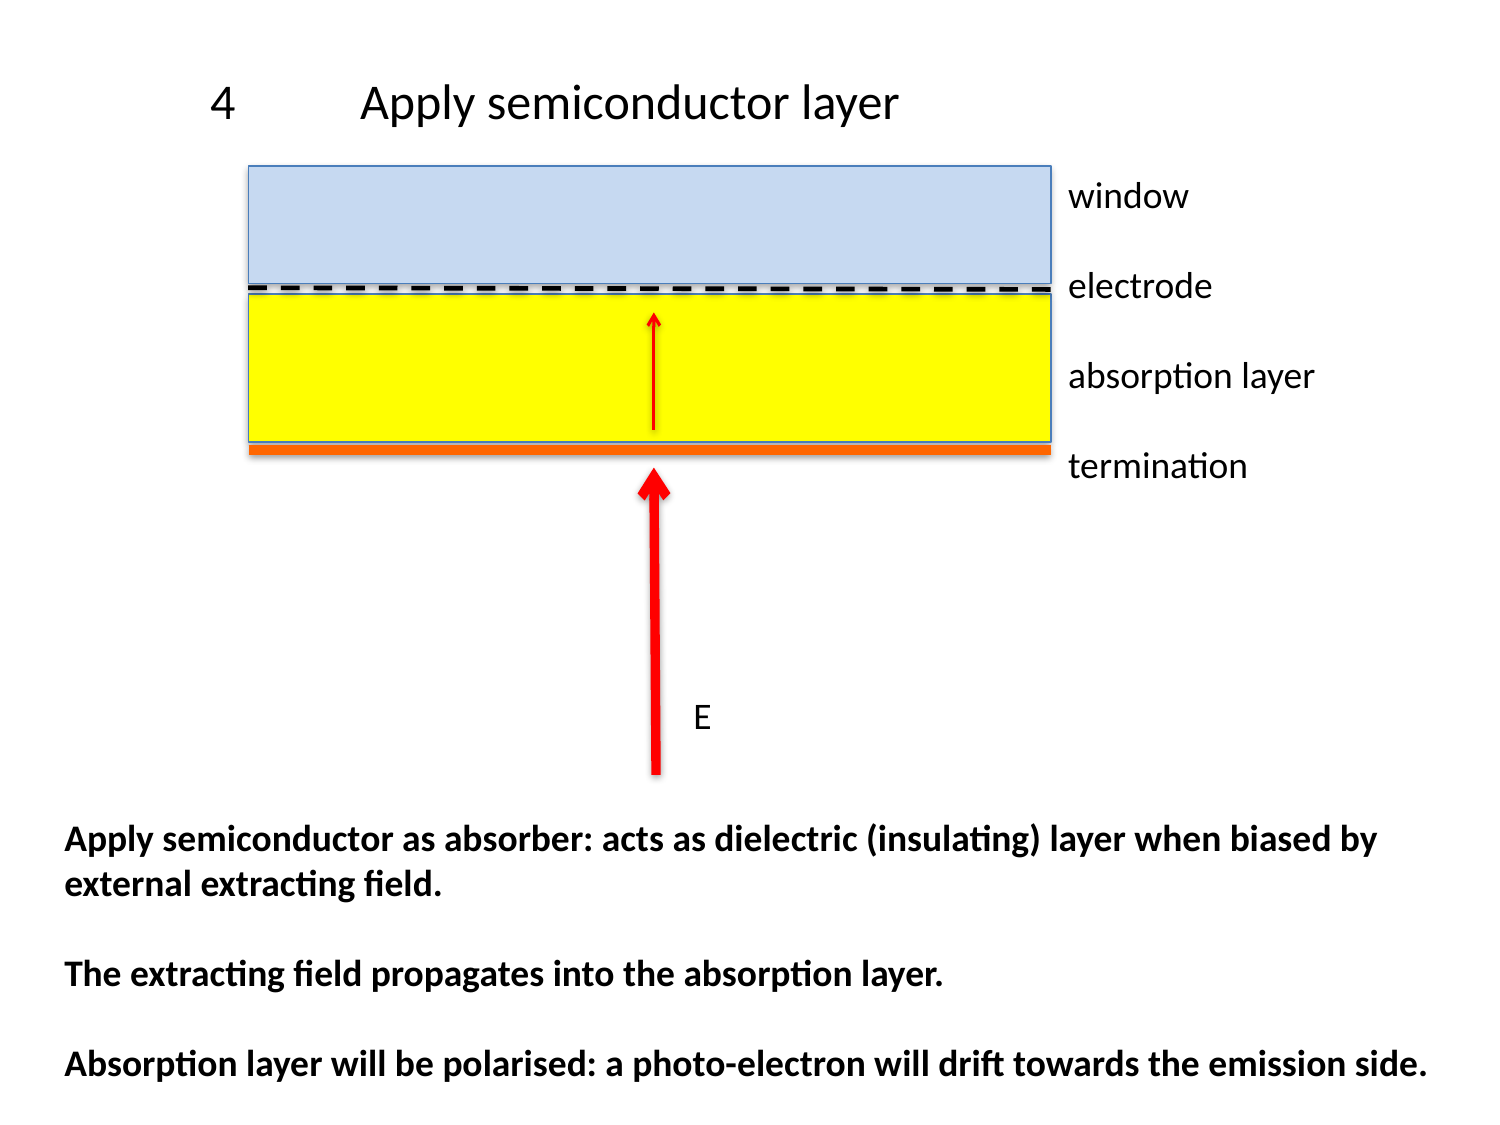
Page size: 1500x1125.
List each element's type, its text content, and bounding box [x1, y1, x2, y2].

text_box 4 Apply semiconductor layer [195, 61, 915, 137]
text_box window electrode absorption layer termination [1053, 163, 1331, 494]
text_box E [678, 684, 727, 745]
text_box Apply semiconductor as absorber: acts as dielectric (insulating) layer when biased by external extracting field. The extracting field propagates into the absorption layer. Absorption layer will be polarised: a photo-electron will drift towards the emission side. [49, 806, 1446, 1092]
text_box [248, 165, 1052, 284]
text_box [248, 299, 1052, 443]
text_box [653, 467, 657, 776]
